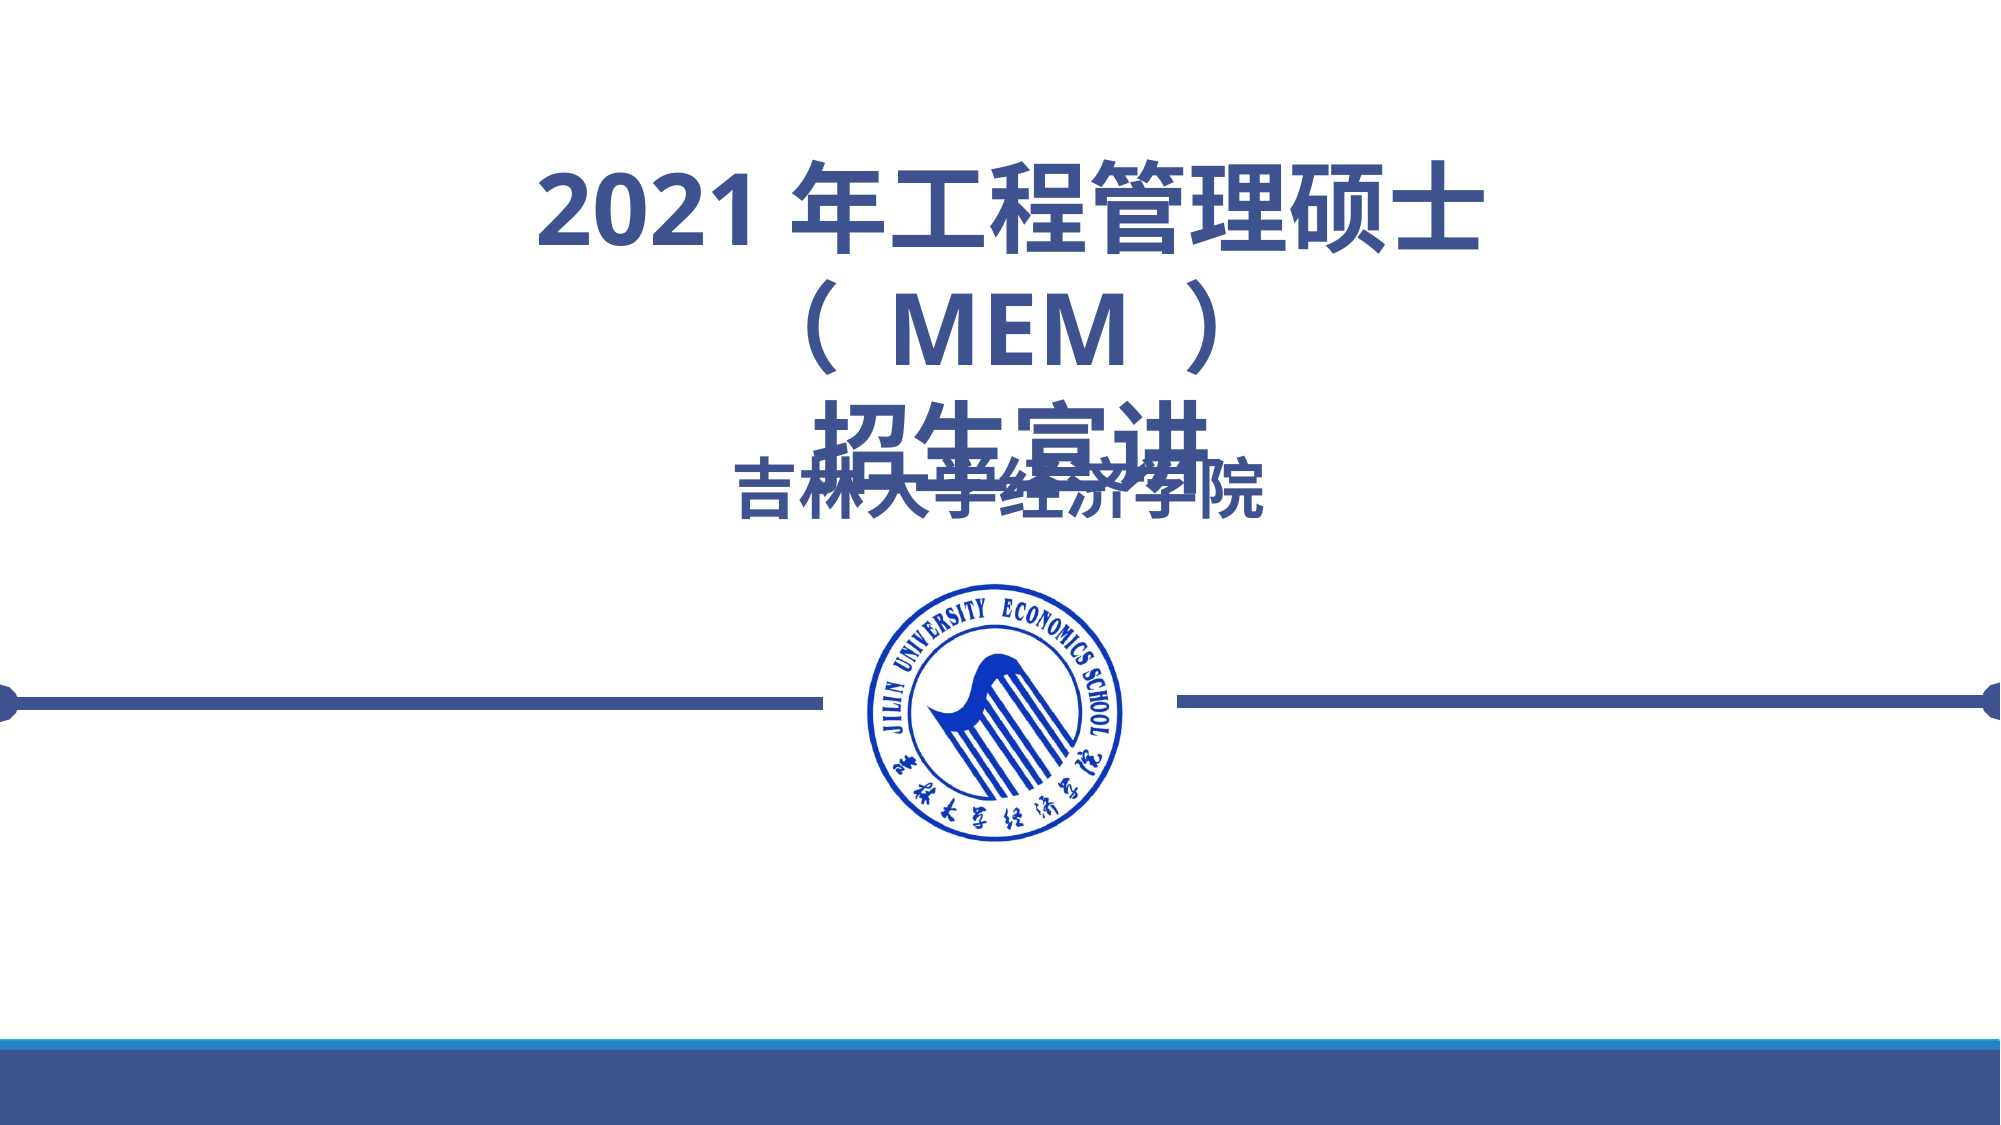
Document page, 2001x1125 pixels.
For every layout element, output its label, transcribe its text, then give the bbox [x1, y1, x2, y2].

text_box 2021年工程管理硕士（ MEM ） 招生宣讲 [294, 138, 1730, 514]
text_box 吉林大学经济学院 [656, 439, 1342, 615]
text_box [0, 1049, 2000, 1125]
text_box [0, 1039, 2000, 1049]
picture [856, 572, 1133, 852]
